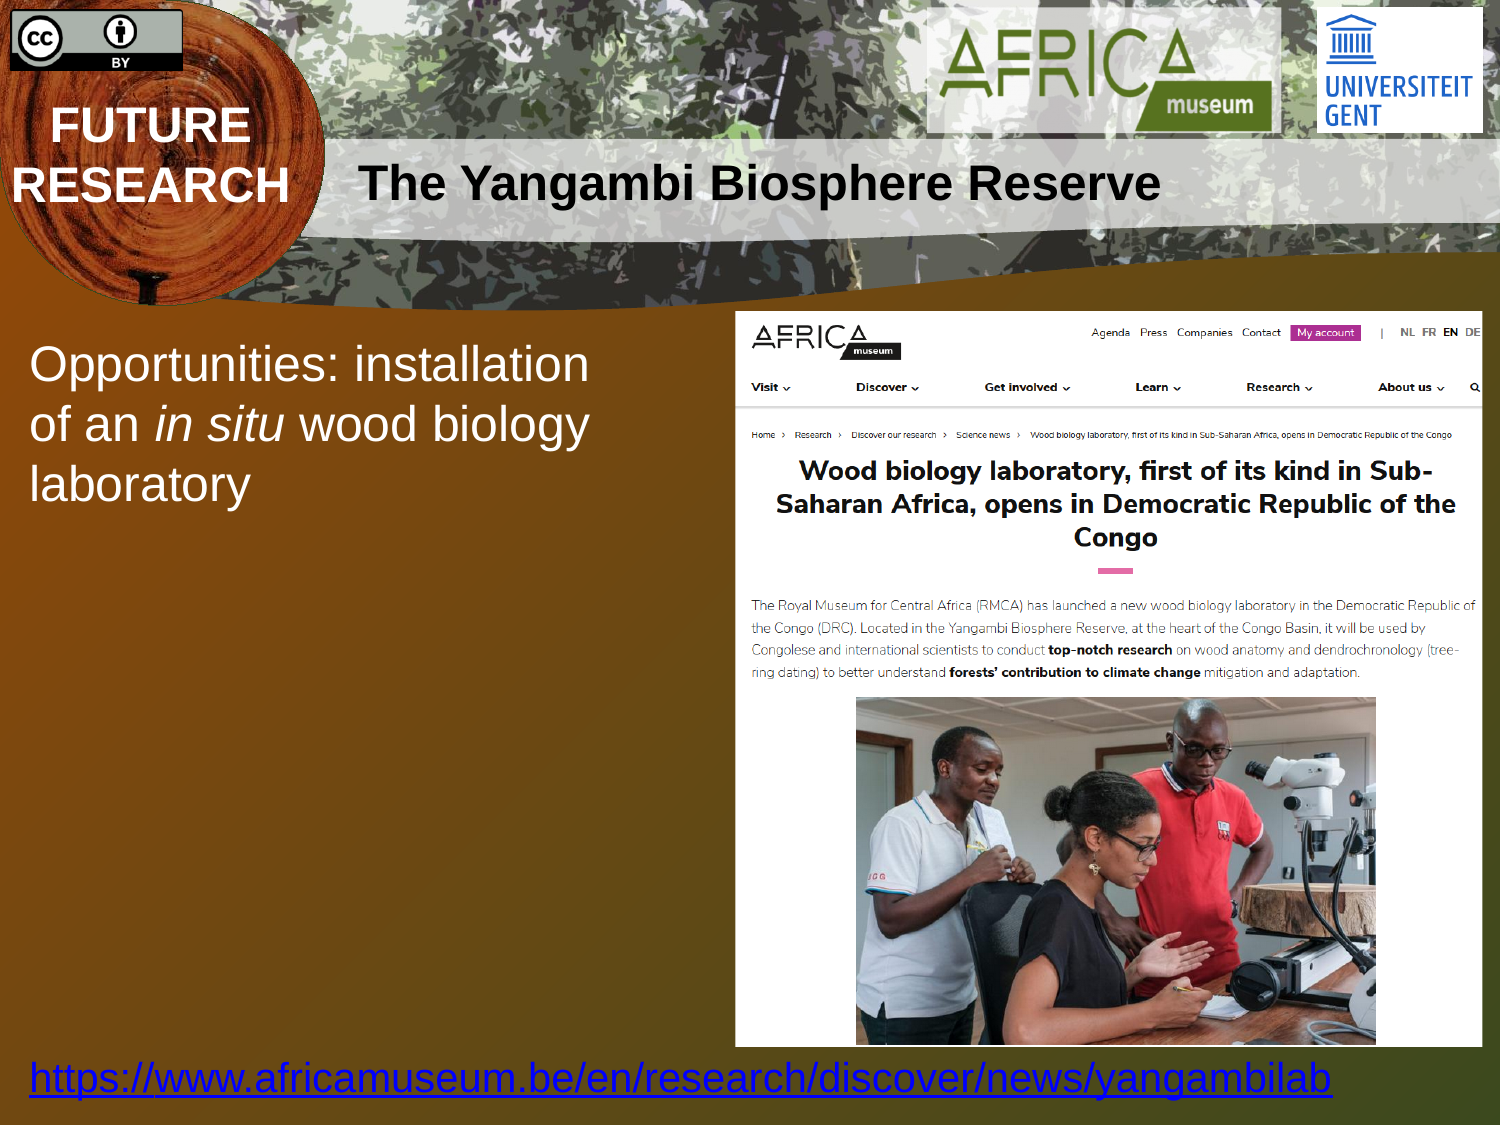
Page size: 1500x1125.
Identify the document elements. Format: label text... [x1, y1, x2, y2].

text_box Opportunities: installation of an in situ wood biology laboratory https://www.africamuseum.be/en/research/discover/news/yangambilab [27, 314, 1500, 1120]
picture [0, 0, 1500, 1048]
